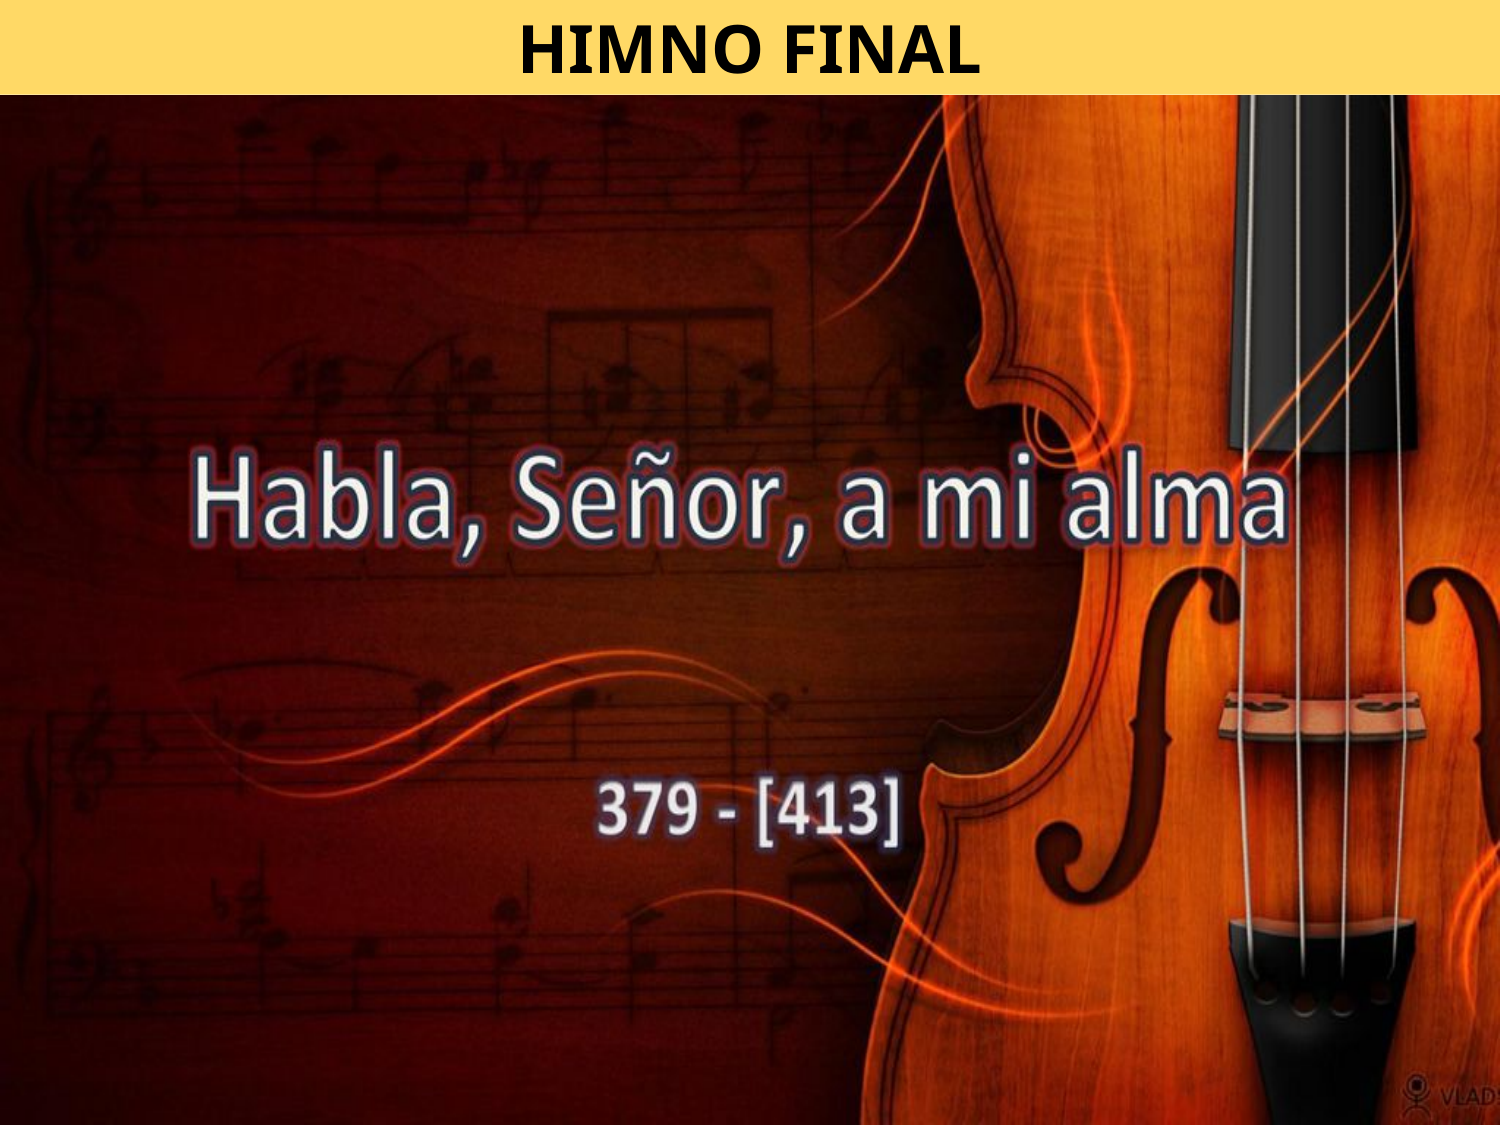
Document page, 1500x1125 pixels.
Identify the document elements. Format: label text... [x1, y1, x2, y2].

picture [0, 95, 1500, 1125]
text_box HIMNO FINAL [0, 0, 1500, 95]
